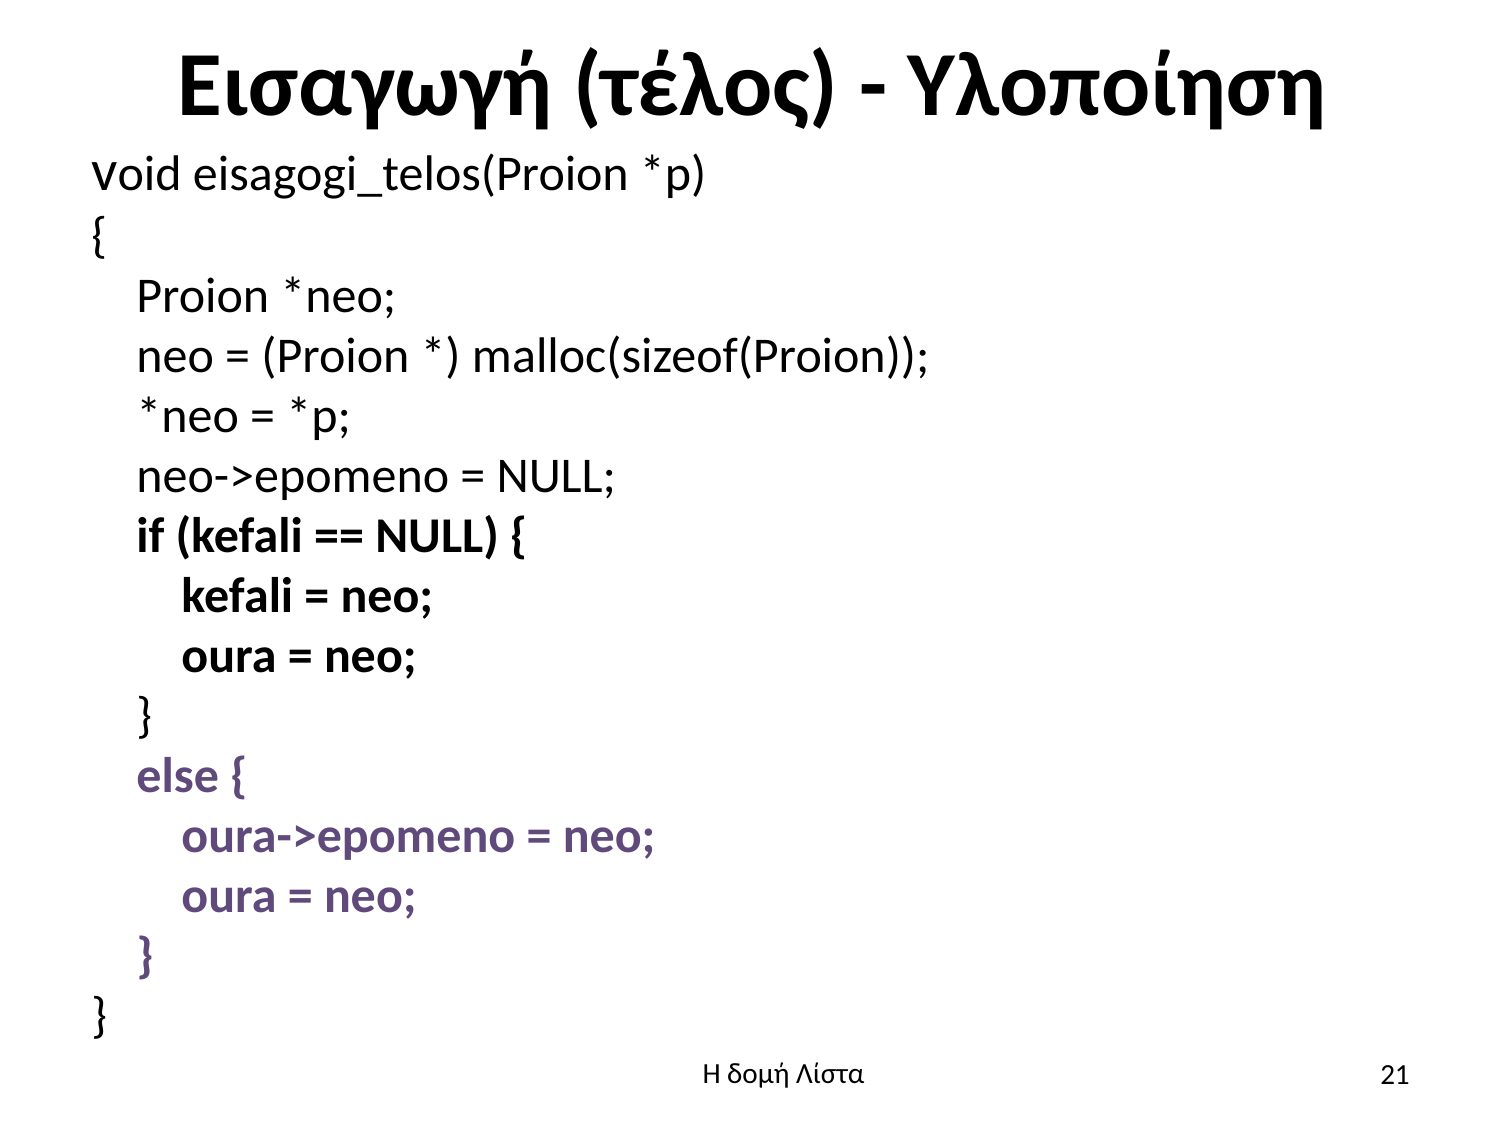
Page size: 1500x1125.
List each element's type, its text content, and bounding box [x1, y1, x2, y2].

text_box Η δομή Λίστα [521, 1046, 1046, 1125]
title Εισαγωγή (τέλος) - Υλοποίηση [5, 0, 1500, 163]
text_box void eisagogi_telos(Proion *p) { Proion *neo; neo = (Proion *) malloc(sizeof(Proion)); *neo = *p; neo->epomeno = NULL; if (kefali == NULL) { kefali = neo; oura = neo; } else { oura->epomeno = neo; oura = neo; } } [76, 124, 1424, 1050]
slide_number 21 [1074, 1042, 1425, 1103]
